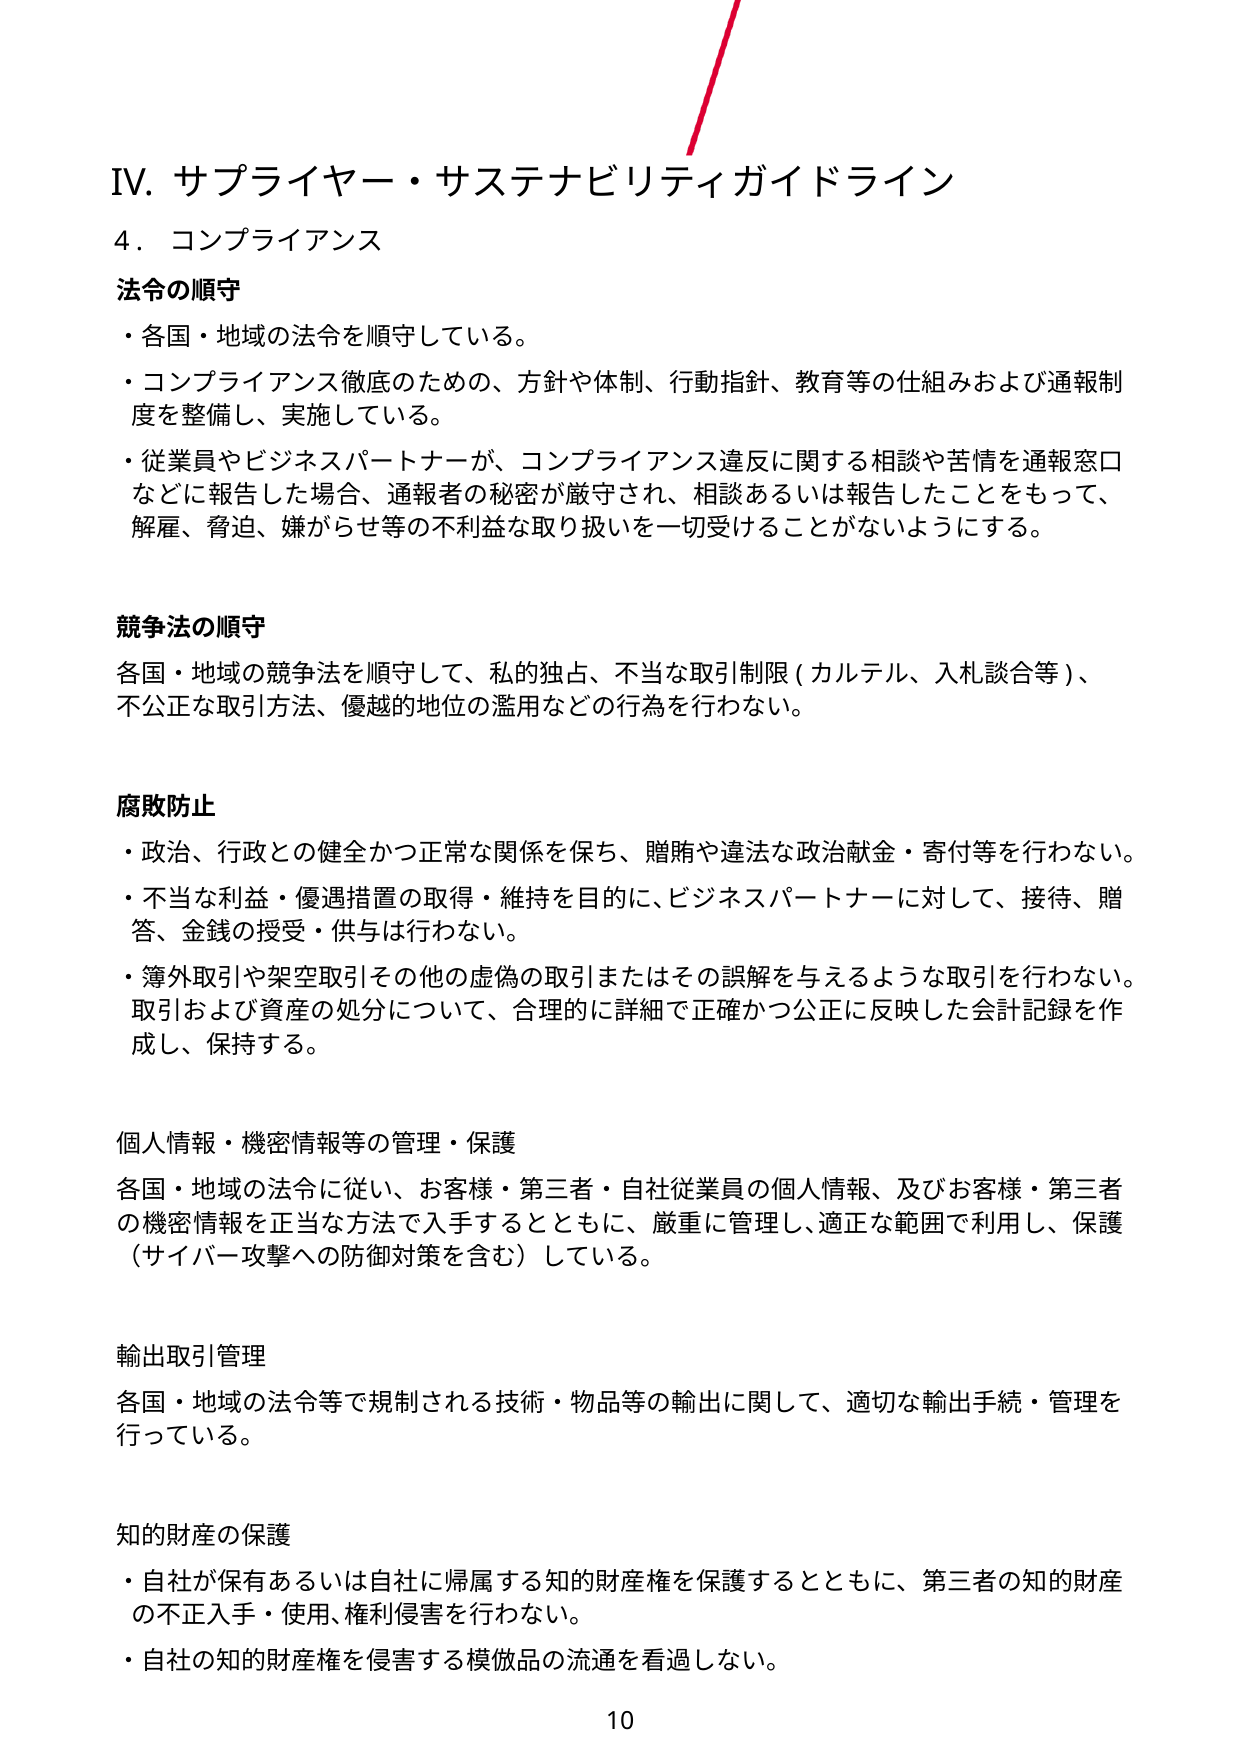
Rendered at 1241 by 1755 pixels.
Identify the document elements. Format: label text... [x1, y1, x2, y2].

picture [675, 0, 791, 160]
text_box 法令の順守 ・各国・地域の法令を順守している。 ・コンプライアンス徹底のための、方針や体制、行動指針、教育等の仕組みおよび通報制度を整備し、実施している。 ・従業員やビジネスパートナーが、コンプライアンス違反に関する相談や苦情を通報窓口などに報告した場合、通報者の秘密が厳守され、相談あるいは報告したことをもって、解雇、脅迫、嫌がらせ等の不利益な取り扱いを一切受けることがないようにする。 競争法の順守 各国・地域の競争法を順守して、私的独占、不当な取引制限(カルテル、入札談合等)、 不公正な取引方法、優越的地位の濫用などの行為を行わない。 腐敗防止 ・政治、行政との健全かつ正常な関係を保ち、贈賄や違法な政治献金・寄付等を行わない。 ・不当な利益・優遇措置の取得・維持を目的に､ビジネスパートナーに対して、接待、贈答、金銭の授受・供与は行わない。 ・簿外取引や架空取引その他の虚偽の取引またはその誤解を与えるような取引を行わない。取引および資産の処分について、合理的に詳細で正確かつ公正に反映した会計記録を作成し、保持する。 個人情報・機密情報等の管理・保護 各国・地域の法令に従い、お客様・第三者・自社従業員の個人情報、及びお客様・第三者の機密情報を正当な方法で入手するとともに、厳重に管理し､適正な範囲で利用し、保護（サイバー攻撃への防御対策を含む）している。 輸出取引管理 各国・地域の法令等で規制される技術・物品等の輸出に関して、適切な輸出手続・管理を行っている。 知的財産の保護 ・自社が保有あるいは自社に帰属する知的財産権を保護するとともに、第三者の知的財産の不正入手・使用､権利侵害を行わない。 ・自社の知的財産権を侵害する模倣品の流通を看過しない。 [100, 262, 1140, 1683]
text_box 4. コンプライアンス [97, 215, 491, 265]
footer 10 [423, 1696, 817, 1740]
text_box IV. サプライヤー・サステナビリティガイドライン [94, 149, 1241, 211]
